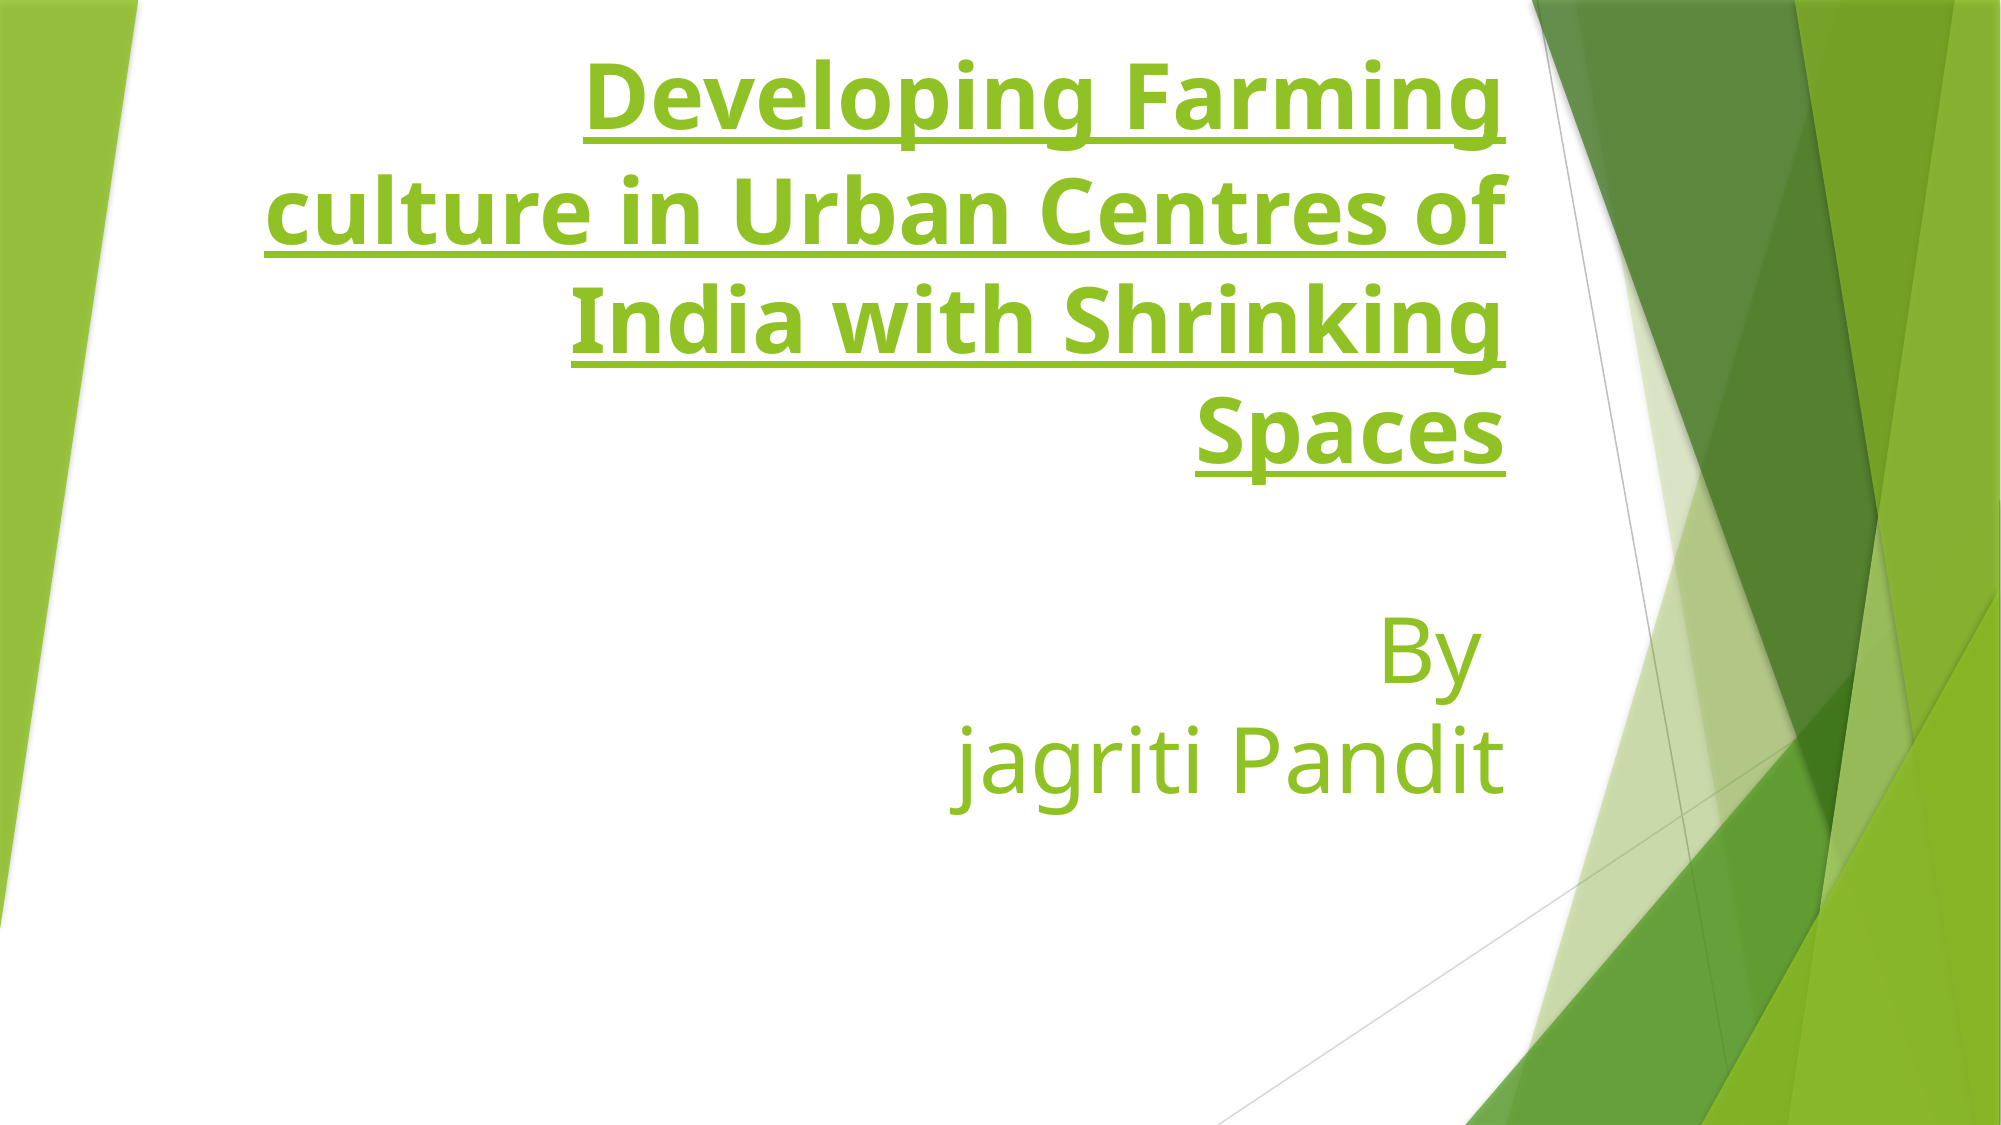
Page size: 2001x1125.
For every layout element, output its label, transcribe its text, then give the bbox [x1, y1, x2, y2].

title Developing Farming culture in Urban Centres of India with Shrinking Spaces By jagriti Pandit [247, 21, 1522, 820]
